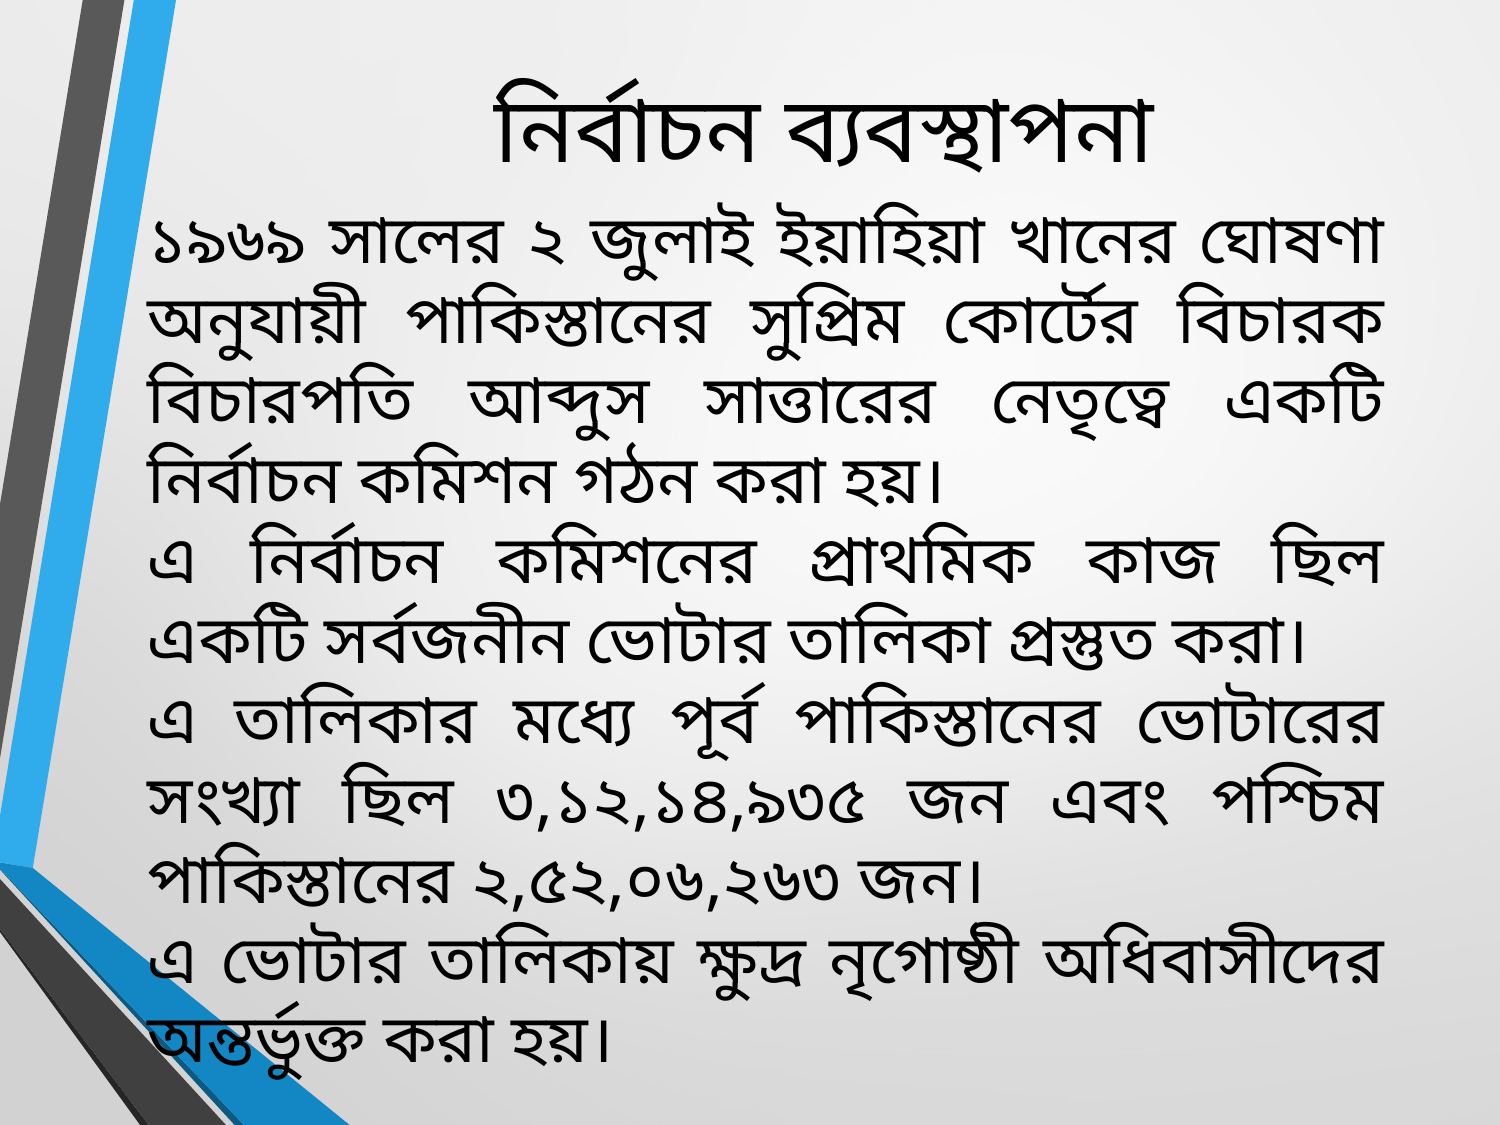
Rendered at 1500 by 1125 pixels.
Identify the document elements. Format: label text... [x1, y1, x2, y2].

text_box ১৯৬৯ সালের ২ জুলাই ইয়াহিয়া খানের ঘোষণা অনুযায়ী পাকিস্তানের সুপ্রিম কোর্টের বিচারক বিচারপতি আব্দুস সাত্তারের নেতৃত্বে একটি নির্বাচন কমিশন গঠন করা হয়। এ নির্বাচন কমিশনের প্রাথমিক কাজ ছিল একটি সর্বজনীন ভোটার তালিকা প্রস্তুত করা। এ তালিকার মধ্যে পূর্ব পাকিস্তানের ভোটারের সংখ্যা ছিল ৩,১২,১৪,৯৩৫ জন এবং পশ্চিম পাকিস্তানের ২,৫২,০৬,২৬৩ জন। এ ভোটার তালিকায় ক্ষুদ্র নৃগোষ্ঠী অধিবাসীদের অন্তর্ভুক্ত করা হয়। [133, 189, 1399, 1084]
text_box নির্বাচন ব্যবস্থাপনা [479, 63, 1170, 188]
